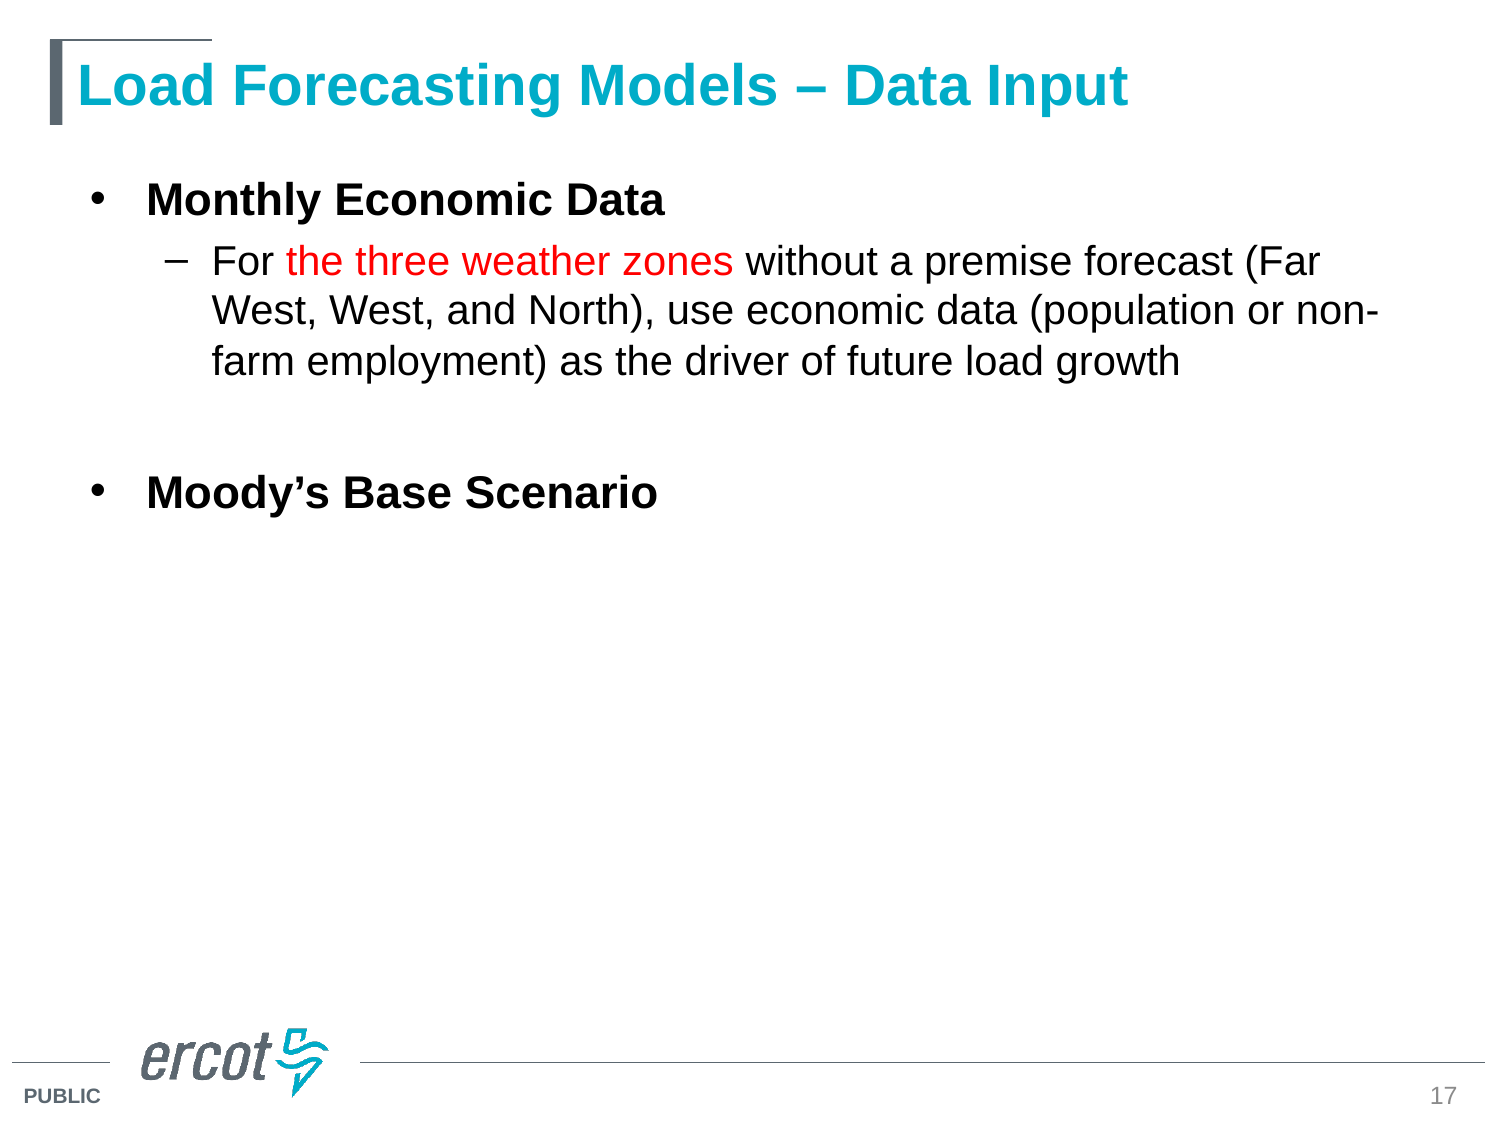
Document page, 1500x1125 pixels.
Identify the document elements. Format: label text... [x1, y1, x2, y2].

text_box Monthly Economic Data For the three weather zones without a premise forecast (Far West, West, and North), use economic data (population or non-farm employment) as the driver of future load growth Moody’s Base Scenario [74, 162, 1425, 947]
picture [137, 1024, 332, 1100]
slide_number 17 [1400, 1076, 1488, 1113]
title Load Forecasting Models – Data Input [62, 39, 1450, 125]
